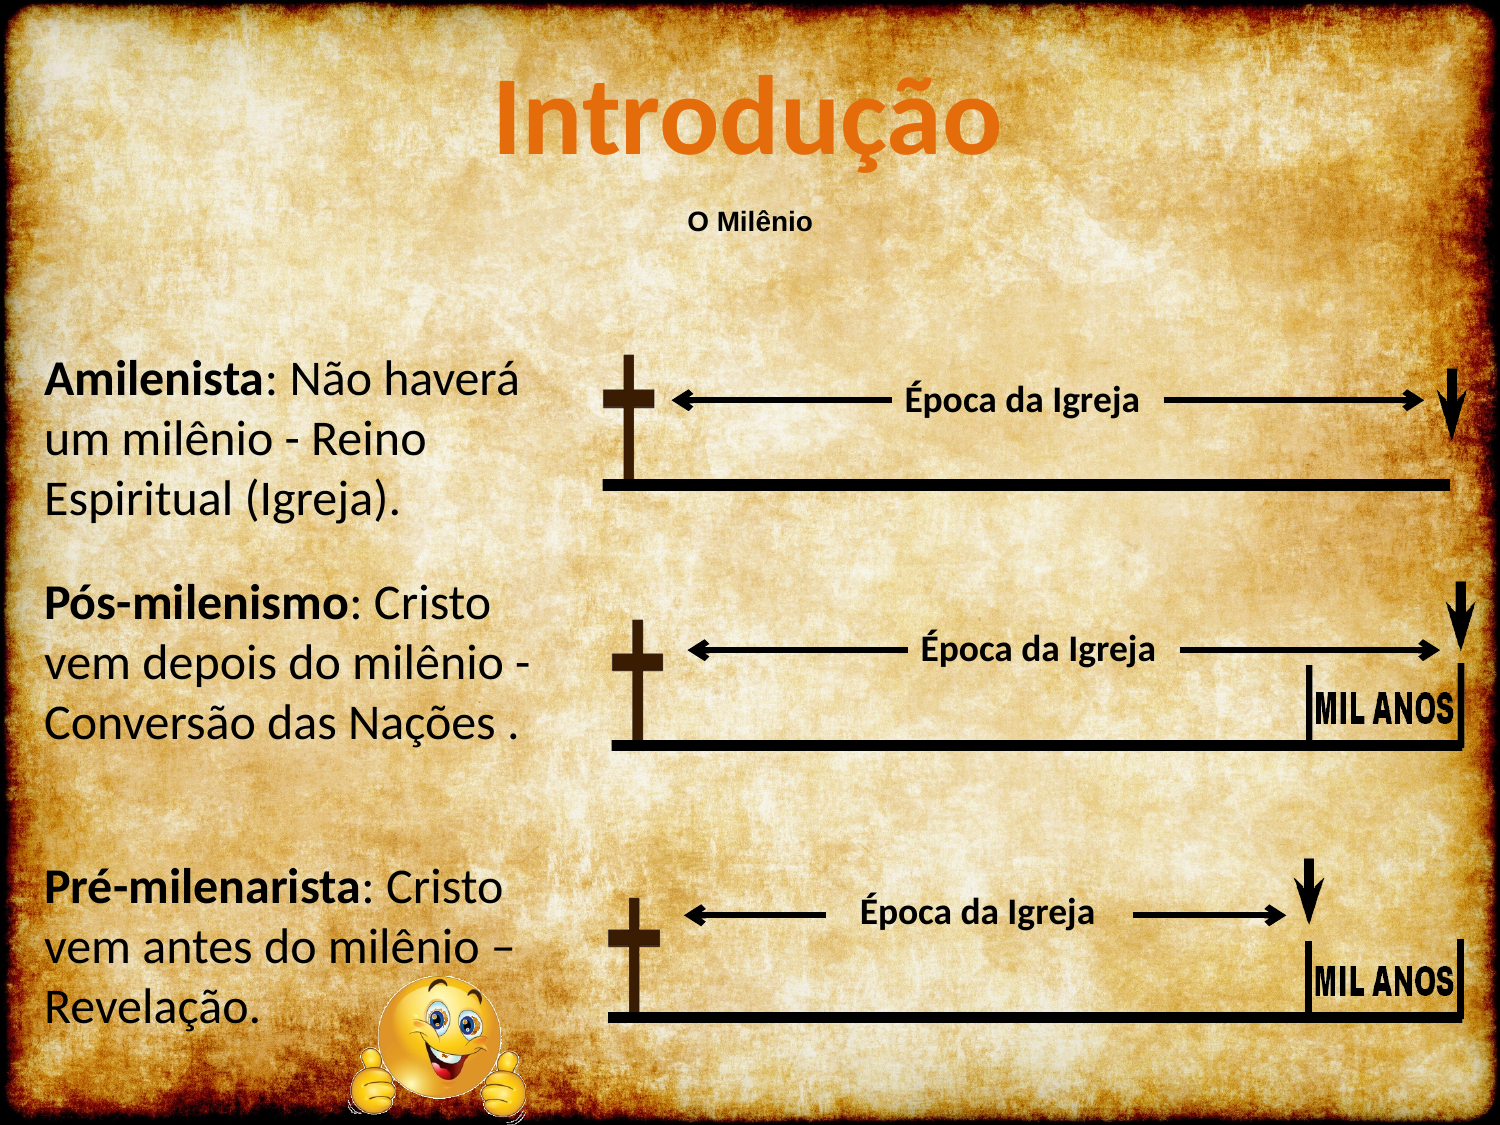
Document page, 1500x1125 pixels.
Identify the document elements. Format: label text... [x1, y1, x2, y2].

text_box Amilenista: Não haverá um milênio - Reino Espiritual (Igreja). [29, 338, 597, 533]
text_box Pré-milenarista: Cristo vem antes do milênio – Revelação. [29, 845, 576, 1041]
text_box Introdução [477, 34, 1019, 185]
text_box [605, 581, 1492, 764]
picture [0, 0, 1500, 1125]
text_box Pós-milenismo: Cristo vem depois do milênio - Conversão das Nações . [29, 562, 582, 758]
text_box O Milênio [74, 196, 1425, 279]
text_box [596, 338, 1483, 504]
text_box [600, 858, 1471, 1036]
